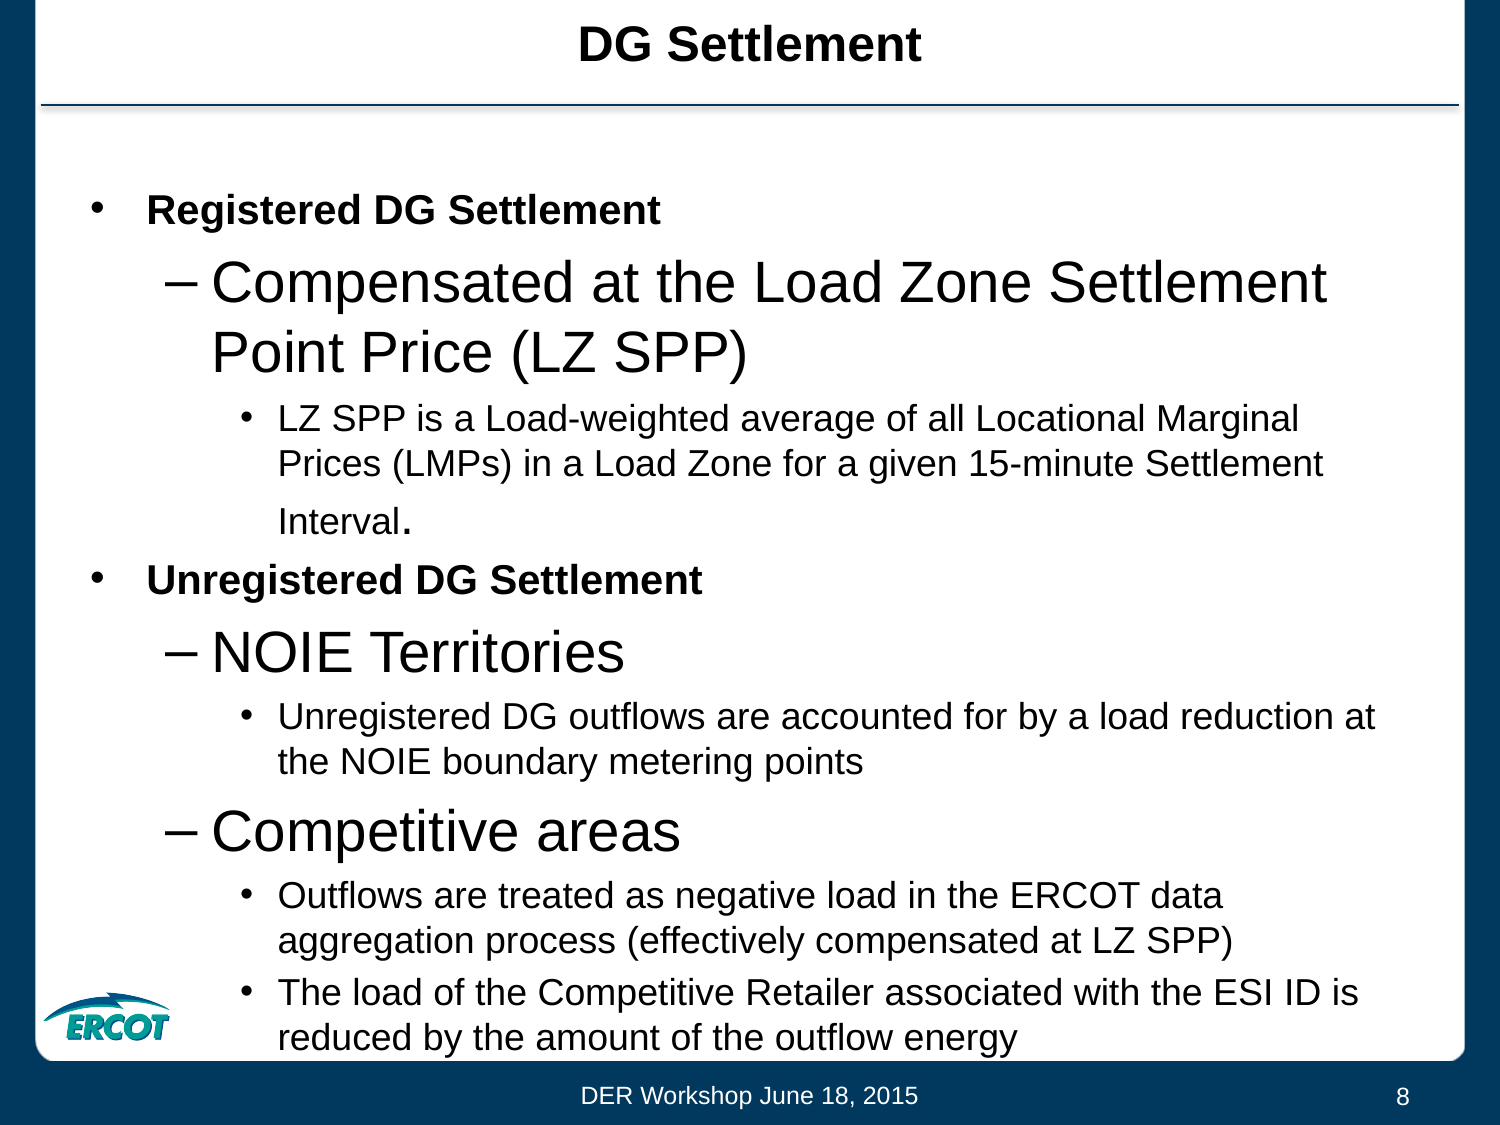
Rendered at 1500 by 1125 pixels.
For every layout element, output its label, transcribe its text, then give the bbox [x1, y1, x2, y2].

list Registered DG Settlement Compensated at the Load Zone Settlement Point Price (LZ SPP) LZ SPP is a Load-weighted average of all Locational Marginal Prices (LMPs) in a Load Zone for a given 15-minute Settlement Interval. Unregistered DG Settlement NOIE Territories Unregistered DG outflows are accounted for by a load reduction at the NOIE boundary metering points Competitive areas Outflows are treated as negative load in the ERCOT data aggregation process (effectively compensated at LZ SPP) The load of the Competitive Retailer associated with the ESI ID is reduced by the amount of the outflow energy [75, 174, 1425, 963]
picture [40, 988, 175, 1045]
title DG Settlement [75, 0, 1425, 109]
footer DER Workshop June 18, 2015 [512, 1065, 988, 1125]
slide_number 8 [1074, 1065, 1425, 1125]
